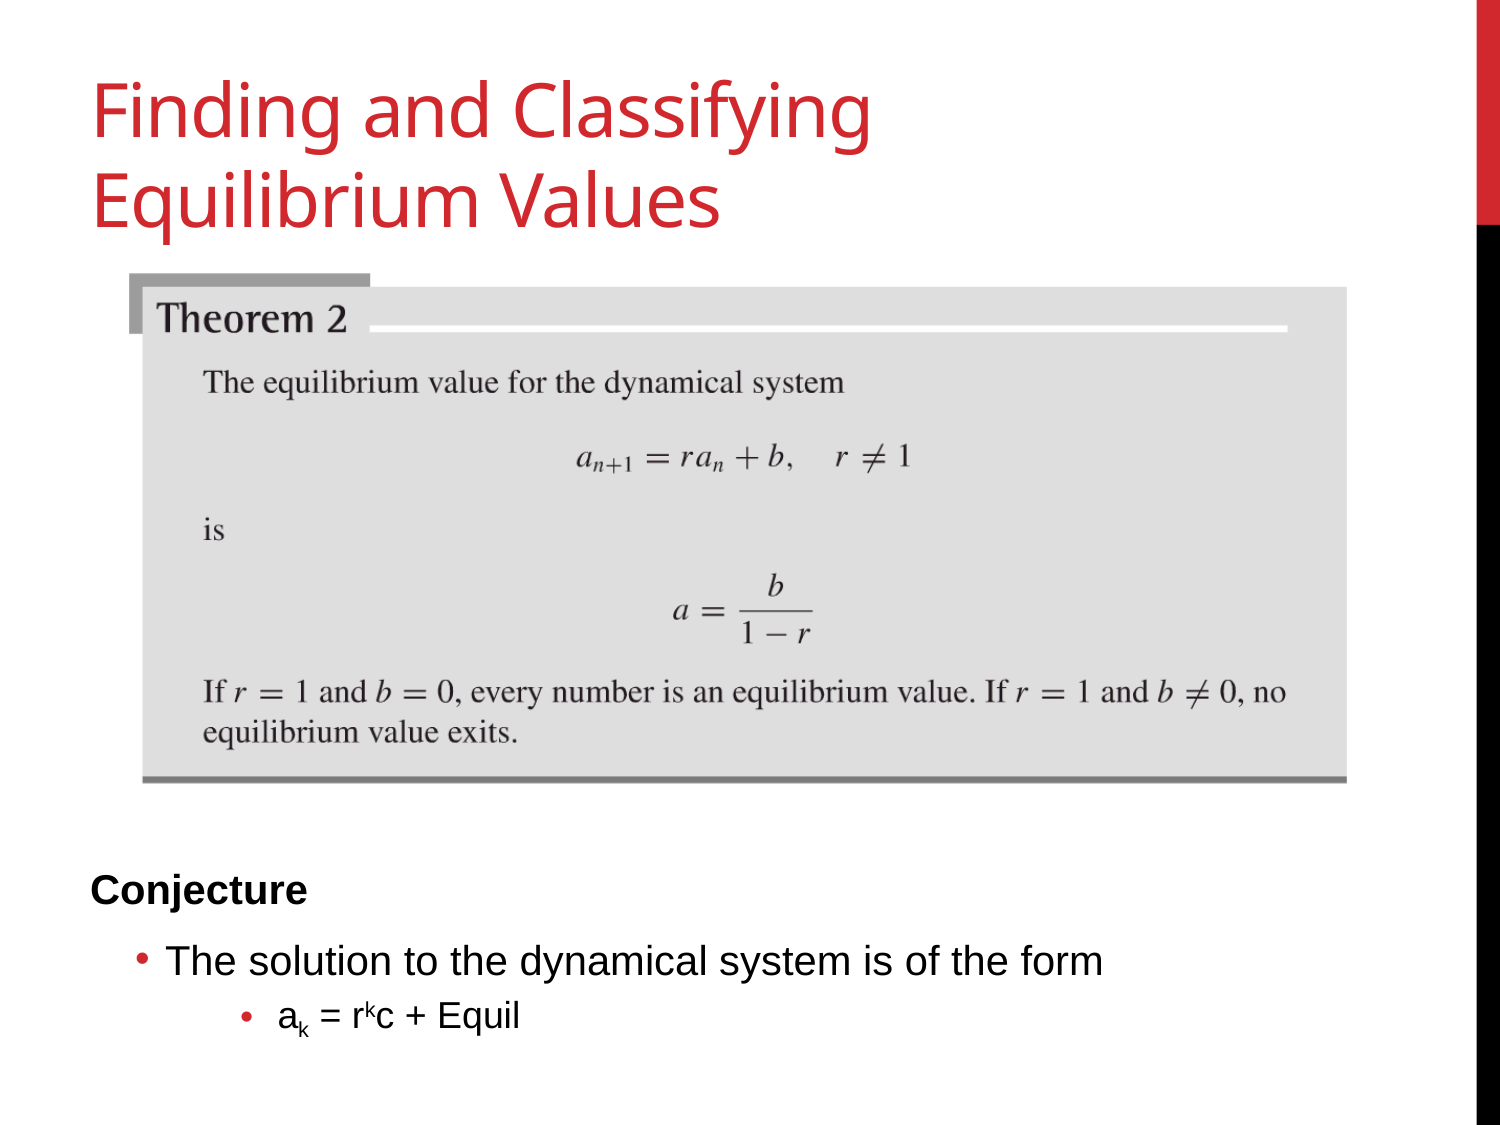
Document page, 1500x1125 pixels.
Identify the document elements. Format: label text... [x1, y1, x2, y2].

list Conjecture The solution to the dynamical system is of the form ak = rkc + Equil [75, 287, 1325, 1100]
title Finding and Classifying Equilibrium Values [75, 25, 1225, 250]
picture [124, 270, 1351, 788]
